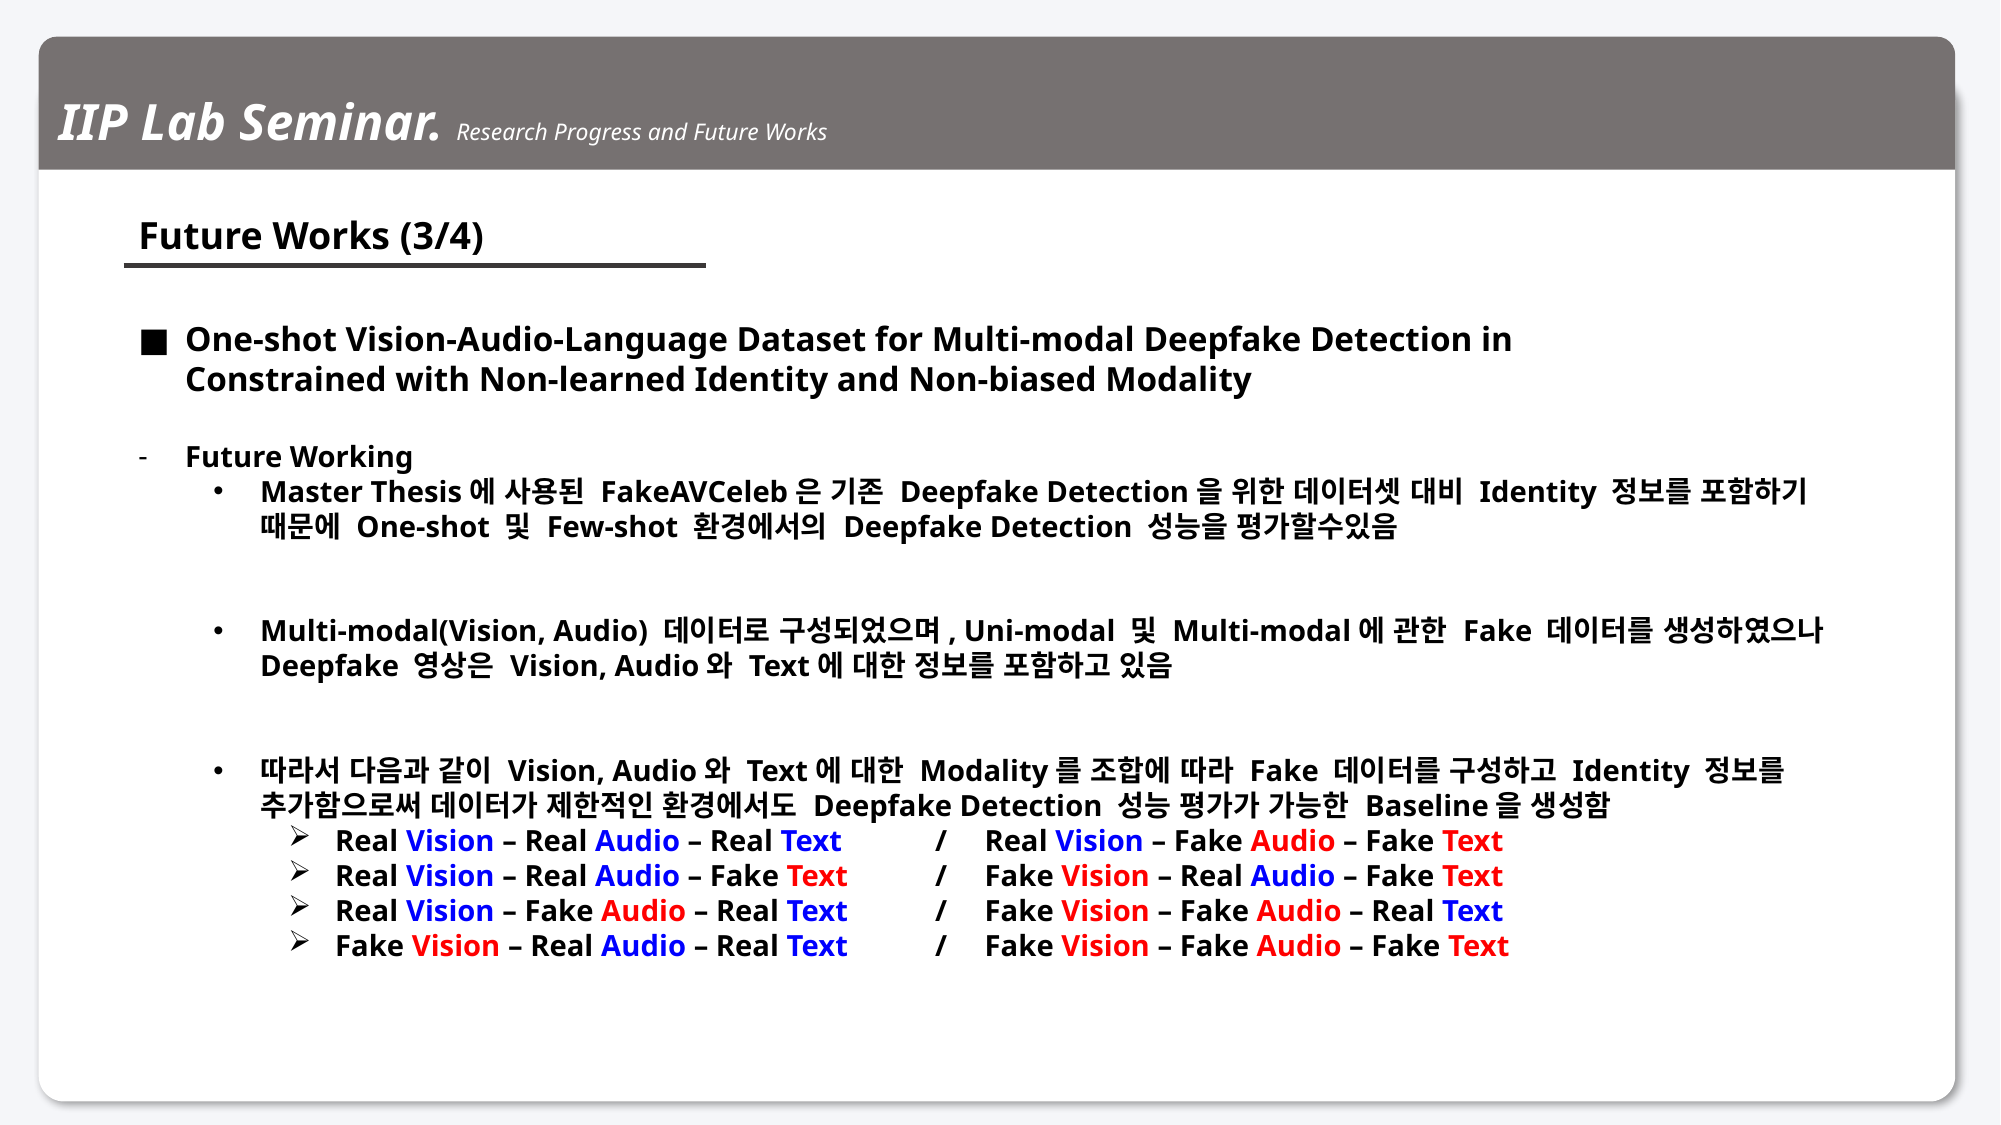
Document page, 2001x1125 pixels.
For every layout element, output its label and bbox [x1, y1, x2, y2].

text_box [38, 36, 1956, 1102]
